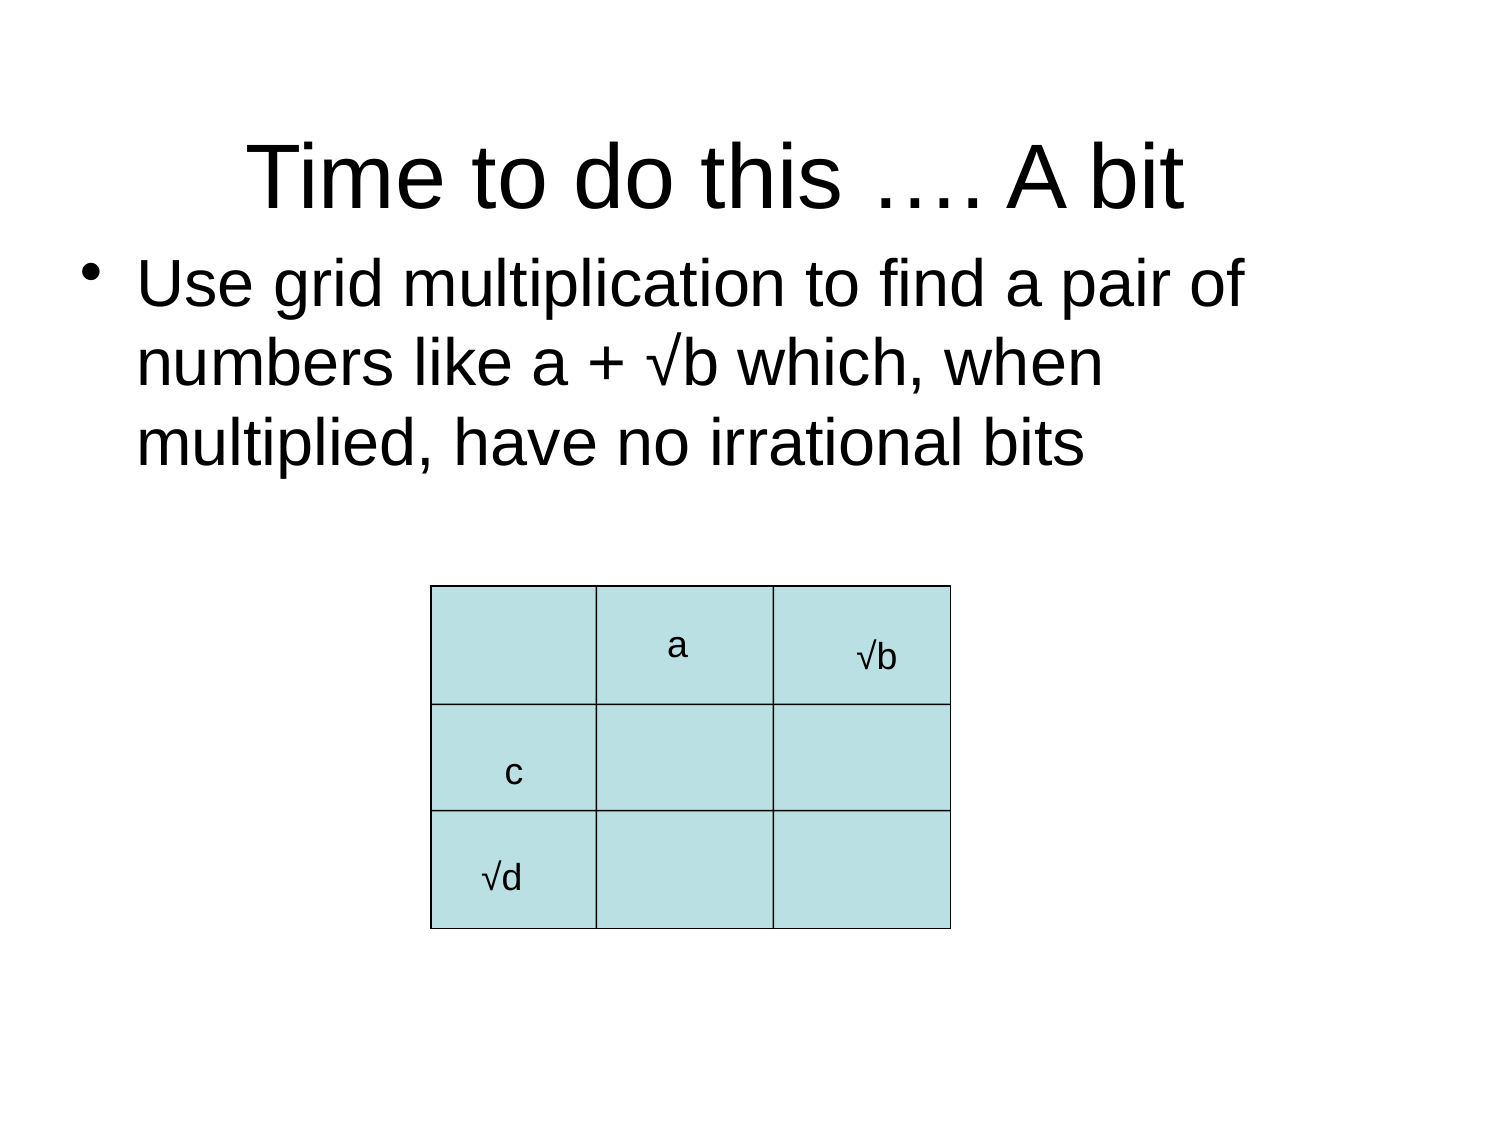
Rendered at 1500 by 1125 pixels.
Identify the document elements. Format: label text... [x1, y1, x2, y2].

text_box [597, 811, 773, 929]
text_box [430, 586, 596, 704]
text_box [597, 586, 773, 704]
text_box [774, 811, 951, 929]
list Use grid multiplication to find a pair of numbers like a + √b which, when multiplied, have no irrational bits [64, 231, 1416, 1046]
text_box [774, 586, 951, 704]
text_box √b [841, 624, 913, 685]
text_box c [489, 739, 550, 800]
text_box [430, 705, 596, 810]
text_box √d [466, 846, 573, 906]
title Time to do this …. A bit [40, 77, 1392, 266]
text_box [774, 705, 951, 810]
text_box a [652, 612, 703, 673]
text_box [597, 705, 773, 810]
text_box [430, 811, 596, 929]
